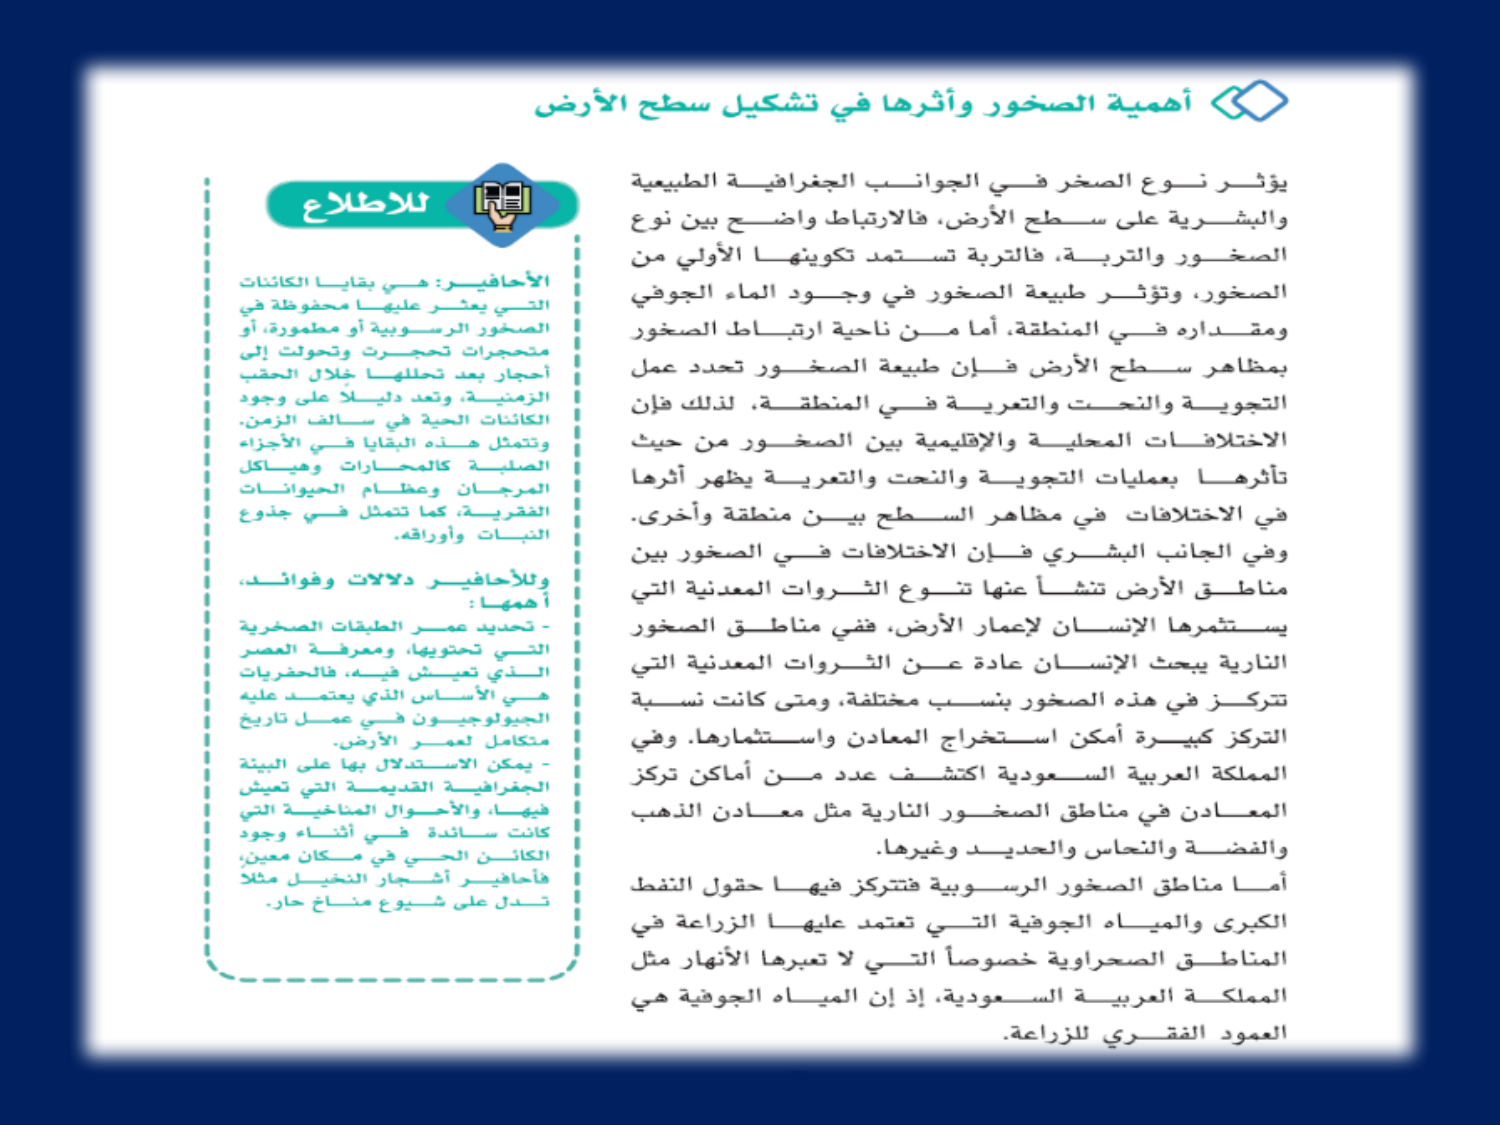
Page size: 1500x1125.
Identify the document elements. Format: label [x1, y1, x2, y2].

picture [68, 49, 1432, 1076]
